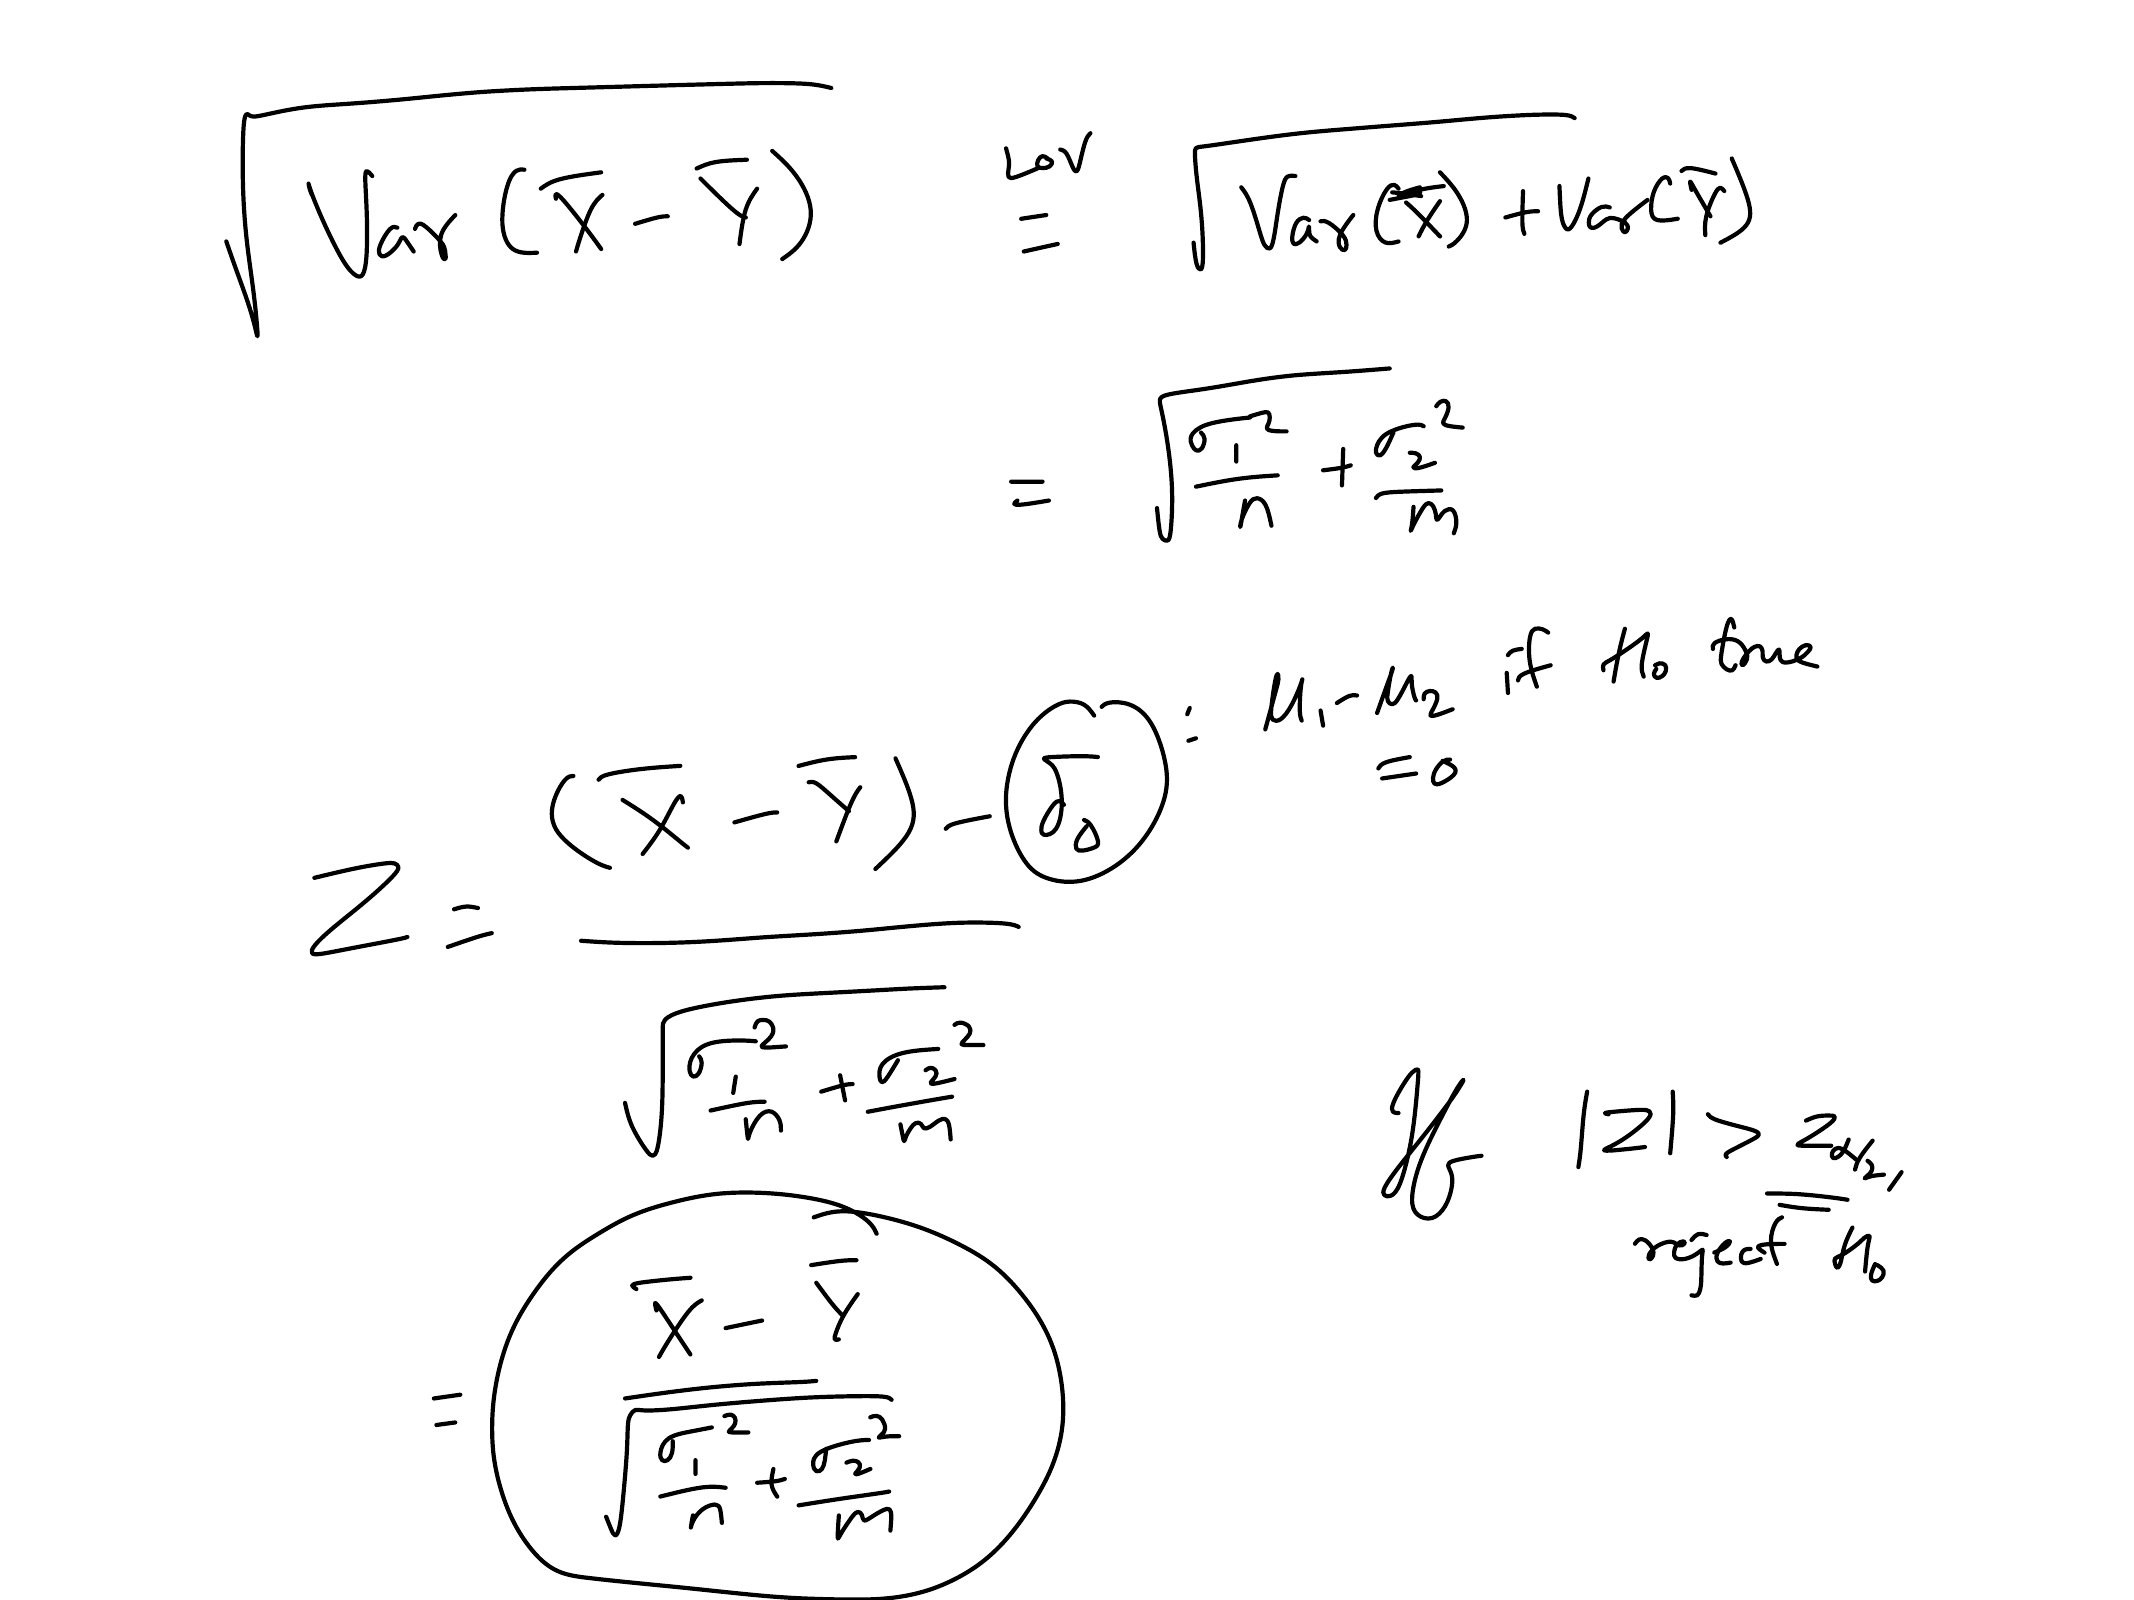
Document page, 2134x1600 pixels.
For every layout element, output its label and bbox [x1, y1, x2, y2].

text_box [226, 82, 1751, 541]
text_box [311, 618, 1902, 1600]
